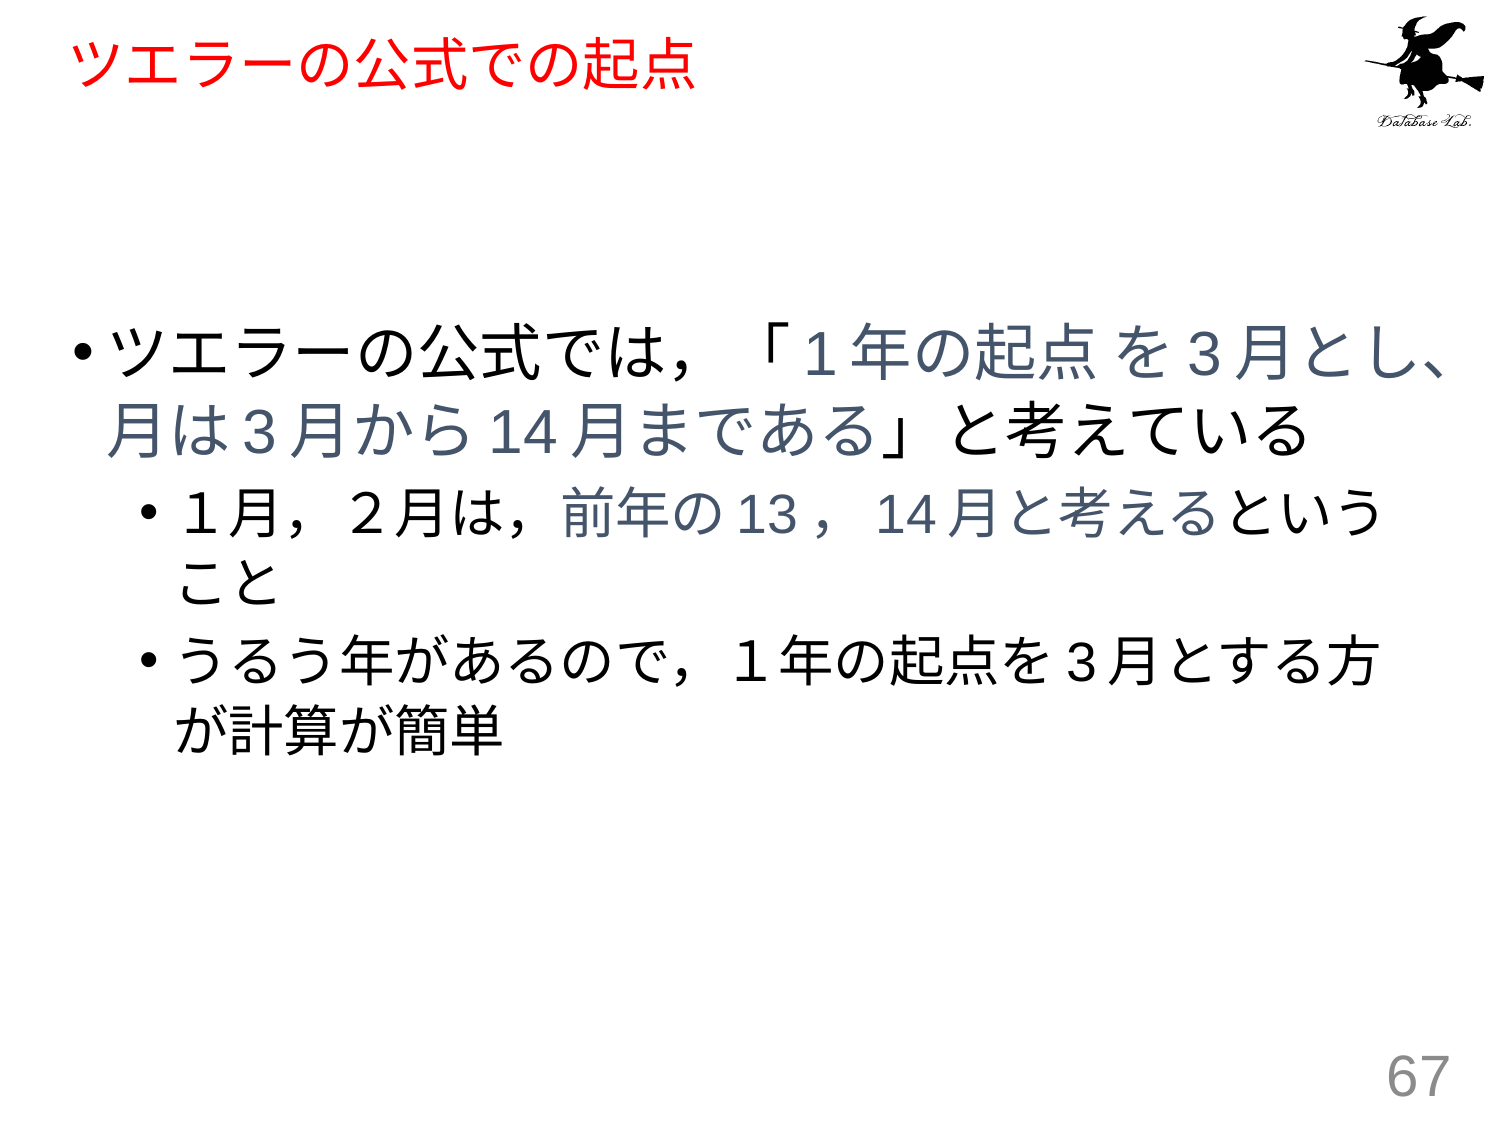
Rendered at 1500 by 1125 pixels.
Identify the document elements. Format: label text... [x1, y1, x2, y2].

picture [1362, 14, 1486, 130]
title ツエラーの公式での起点 [52, 28, 1441, 106]
slide_number 67 [1129, 1042, 1467, 1103]
list ツエラーの公式では，「1年の起点 を3月とし、月は3月から14月まである」と考えている １月，２月は，前年の13，14月と考えるということ うるう年があるので，１年の起点を3月とする方が計算が簡単 [57, 156, 1447, 832]
